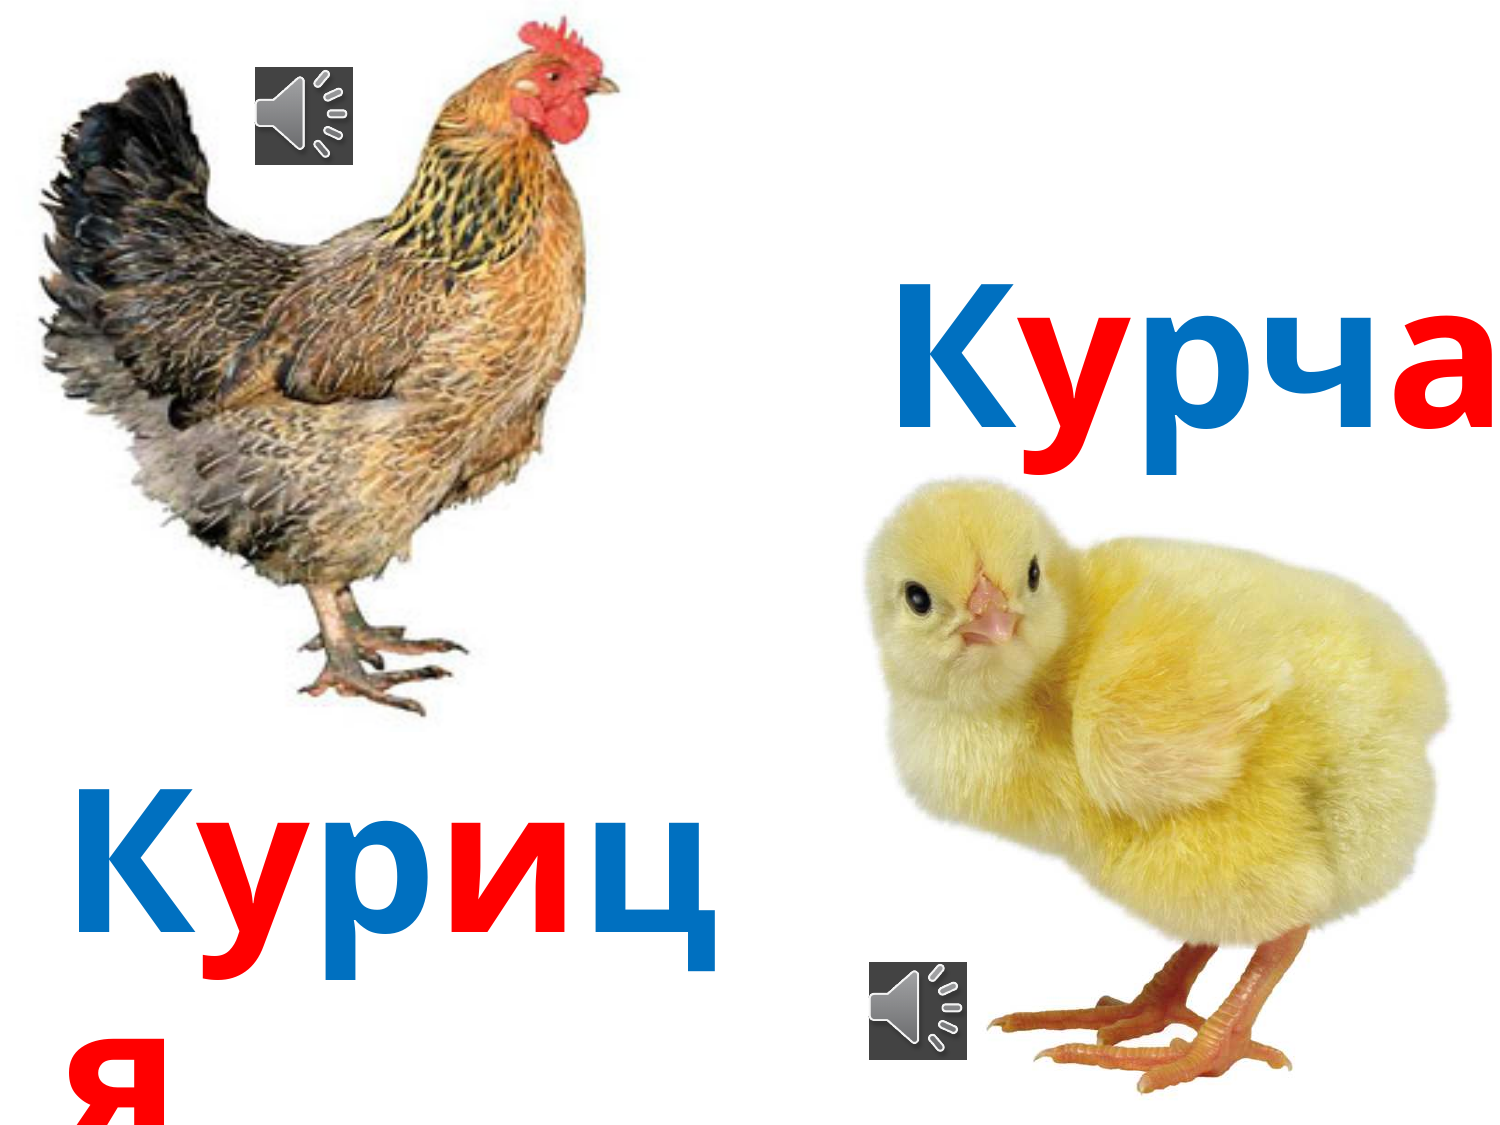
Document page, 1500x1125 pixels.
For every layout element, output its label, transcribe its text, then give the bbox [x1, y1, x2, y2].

picture [797, 440, 1500, 1125]
picture [253, 66, 354, 167]
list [0, 0, 668, 732]
text_box Курча [868, 219, 1500, 440]
title Куриця [46, 869, 797, 1083]
